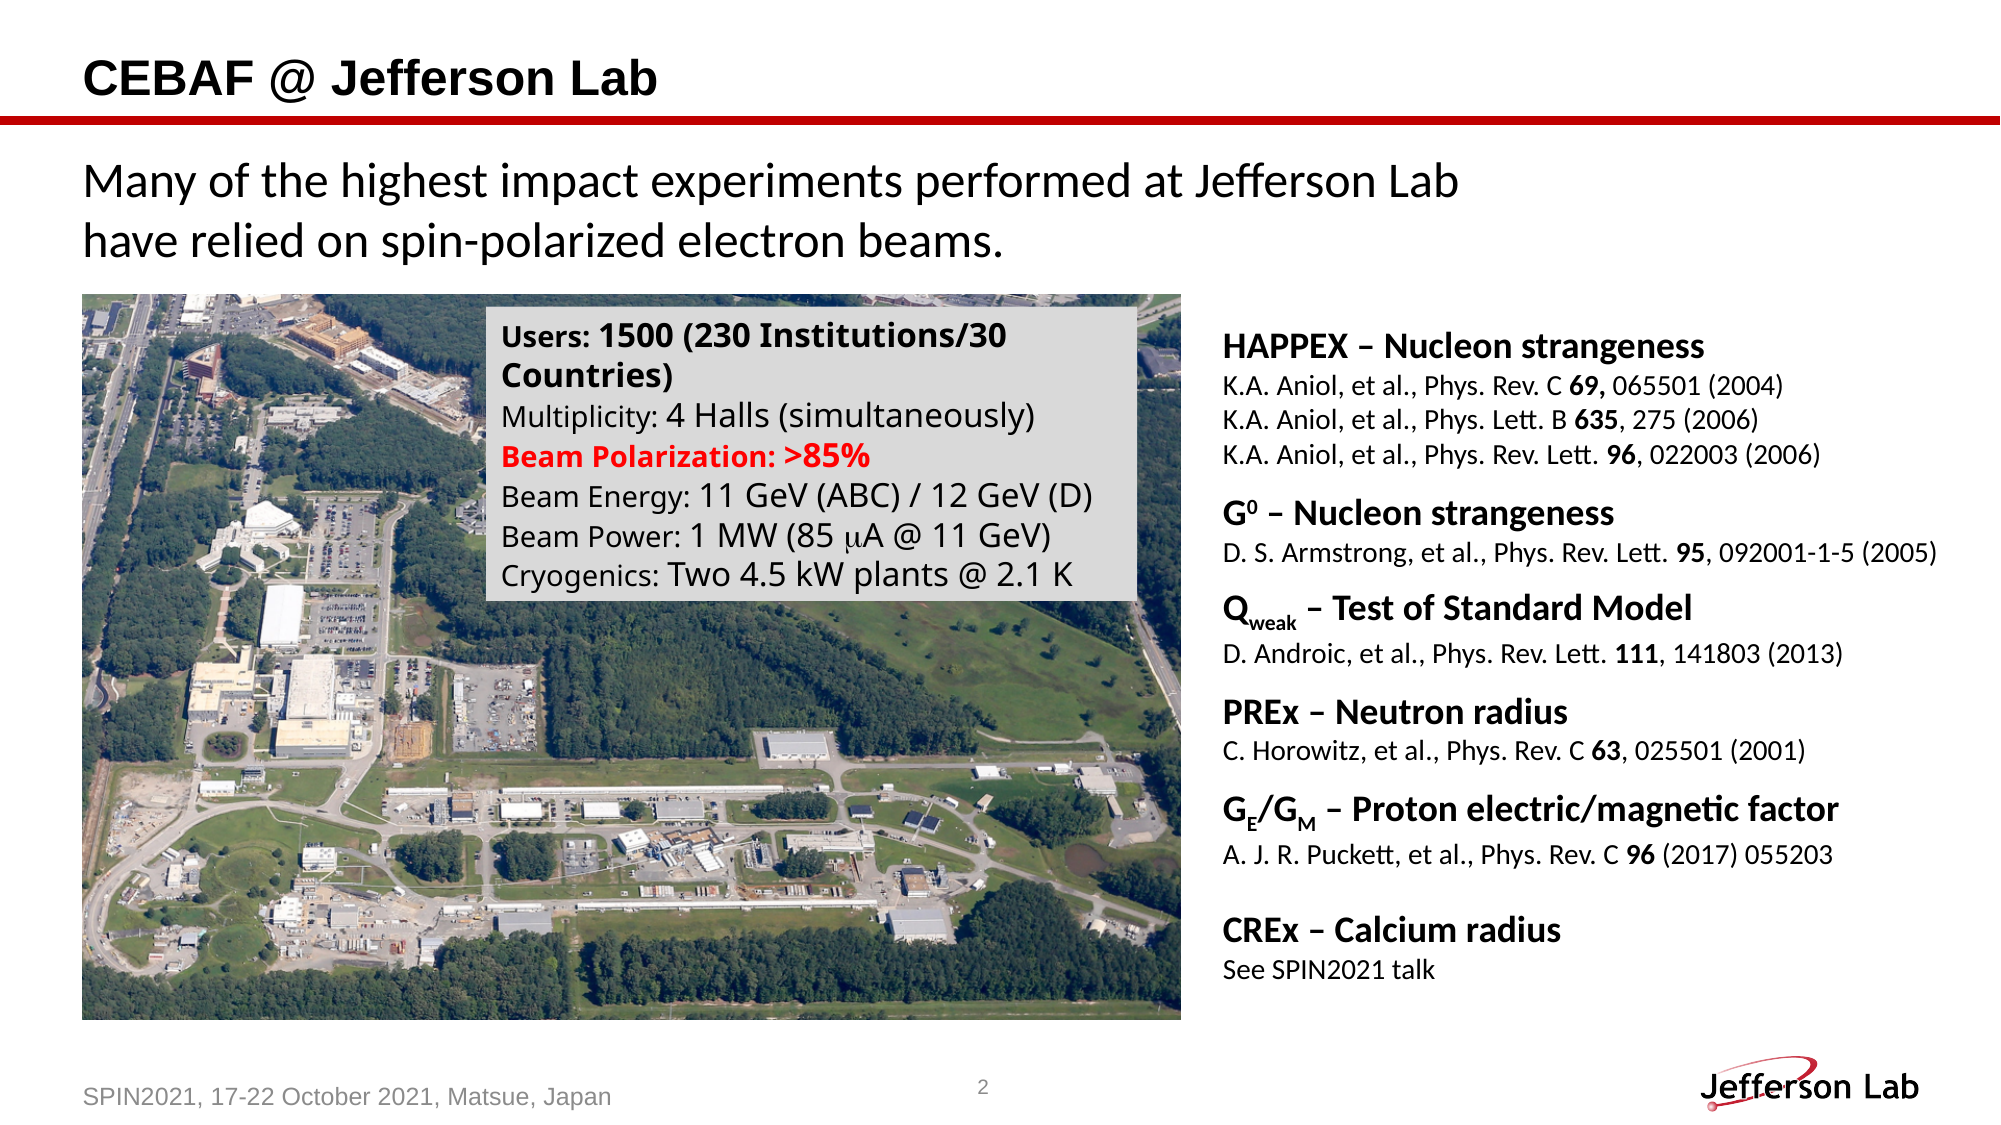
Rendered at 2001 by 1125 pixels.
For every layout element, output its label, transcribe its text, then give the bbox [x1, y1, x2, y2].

title CEBAF @ Jefferson Lab [67, 39, 1919, 120]
picture [1698, 1047, 1933, 1124]
text_box HAPPEX – Nucleon strangeness K.A. Aniol, et al., Phys. Rev. C 69, 065501 (2004) K.A. Aniol, et al., Phys. Lett. B 635, 275 (2006) K.A. Aniol, et al., Phys. Rev. Lett. 96, 022003 (2006) G0 – Nucleon strangeness D. S. Armstrong, et al., Phys. Rev. Lett. 95, 092001-1-5 (2005) Qweak – Test of Standard Model D. Androic, et al., Phys. Rev. Lett. 111, 141803 (2013) PREx – Neutron radius C. Horowitz, et al., Phys. Rev. C 63, 025501 (2001) GE/GM – Proton electric/magnetic factor A. J. R. Puckett, et al., Phys. Rev. C 96 (2017) 055203 CREx – Calcium radius See SPIN2021 talk [1208, 313, 1960, 993]
picture [82, 294, 1181, 1020]
text_box Many of the highest impact experiments performed at Jefferson Lab have relied on spin-polarized electron beams. [67, 140, 1566, 275]
footer SPIN2021, 17-22 October 2021, Matsue, Japan [67, 1070, 925, 1122]
slide_number 2 [924, 1060, 1042, 1111]
